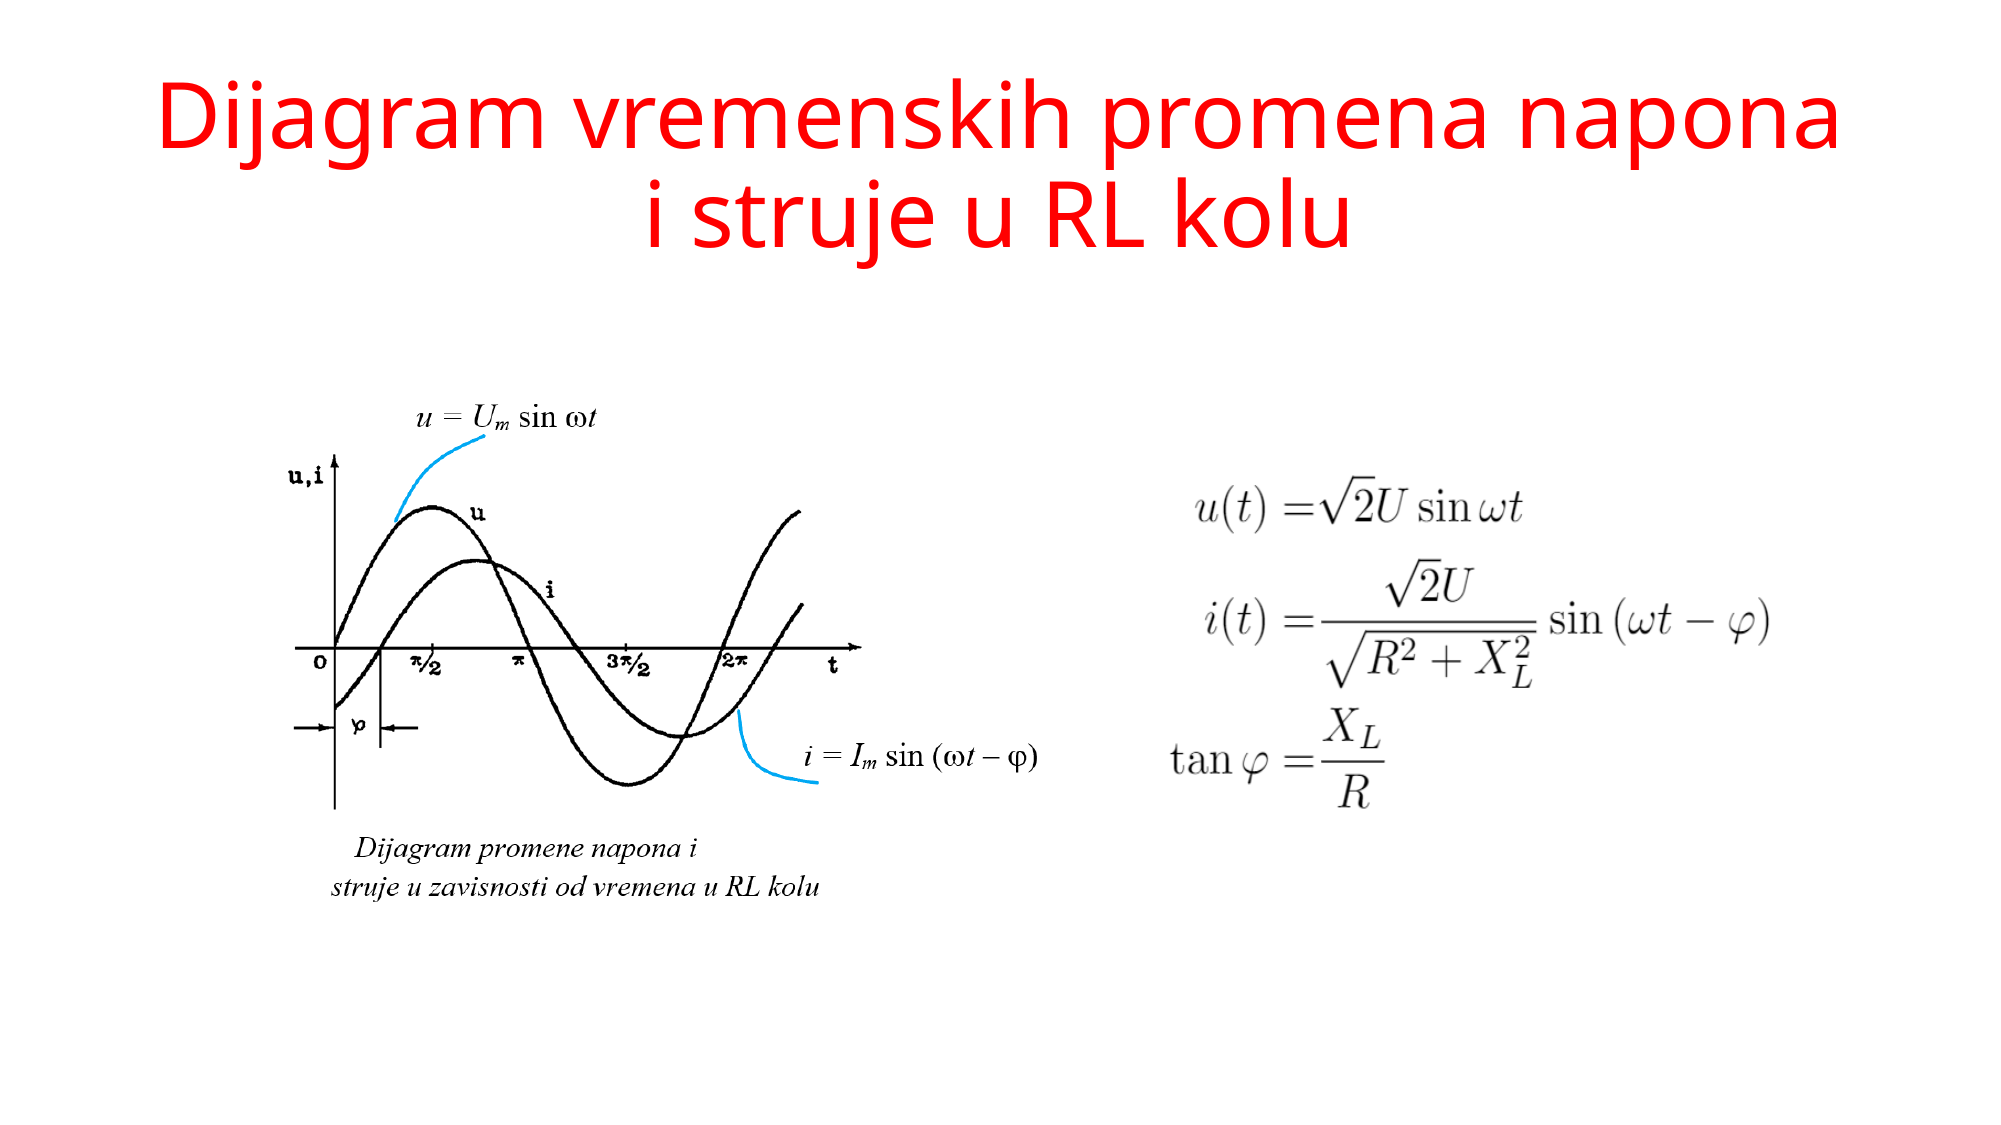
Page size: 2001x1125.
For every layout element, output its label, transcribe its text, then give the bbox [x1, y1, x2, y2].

picture [1149, 449, 1810, 875]
title Dijagram vremenskih promena napona i struje u RL kolu [137, 59, 1863, 278]
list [193, 292, 1150, 1006]
